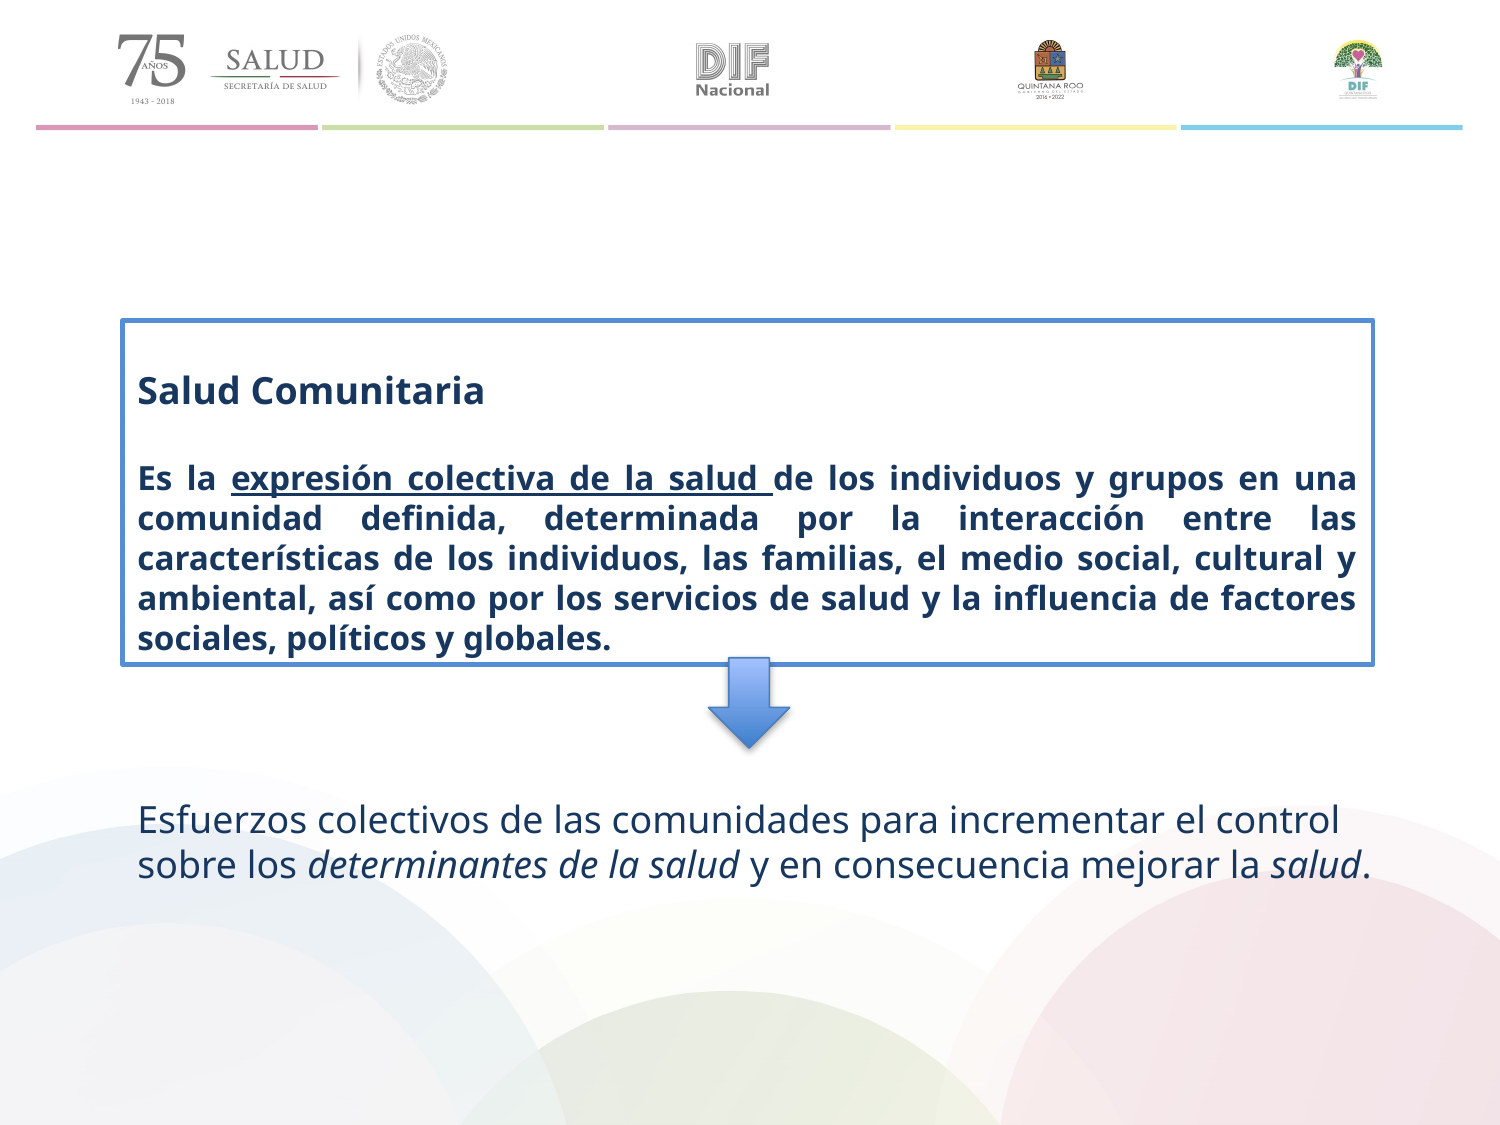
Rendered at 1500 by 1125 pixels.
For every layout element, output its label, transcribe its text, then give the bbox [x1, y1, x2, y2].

text_box [707, 656, 791, 749]
text_box Esfuerzos colectivos de las comunidades para incrementar el control sobre los determinantes de la salud y en consecuencia mejorar la salud. [122, 788, 1408, 893]
picture [0, 0, 1500, 1125]
text_box Salud Comunitaria Es la expresión colectiva de la salud de los individuos y grupos en una comunidad definida, determinada por la interacción entre las características de los individuos, las familias, el medio social, cultural y ambiental, así como por los servicios de salud y la influencia de factores sociales, políticos y globales. [122, 320, 1373, 665]
